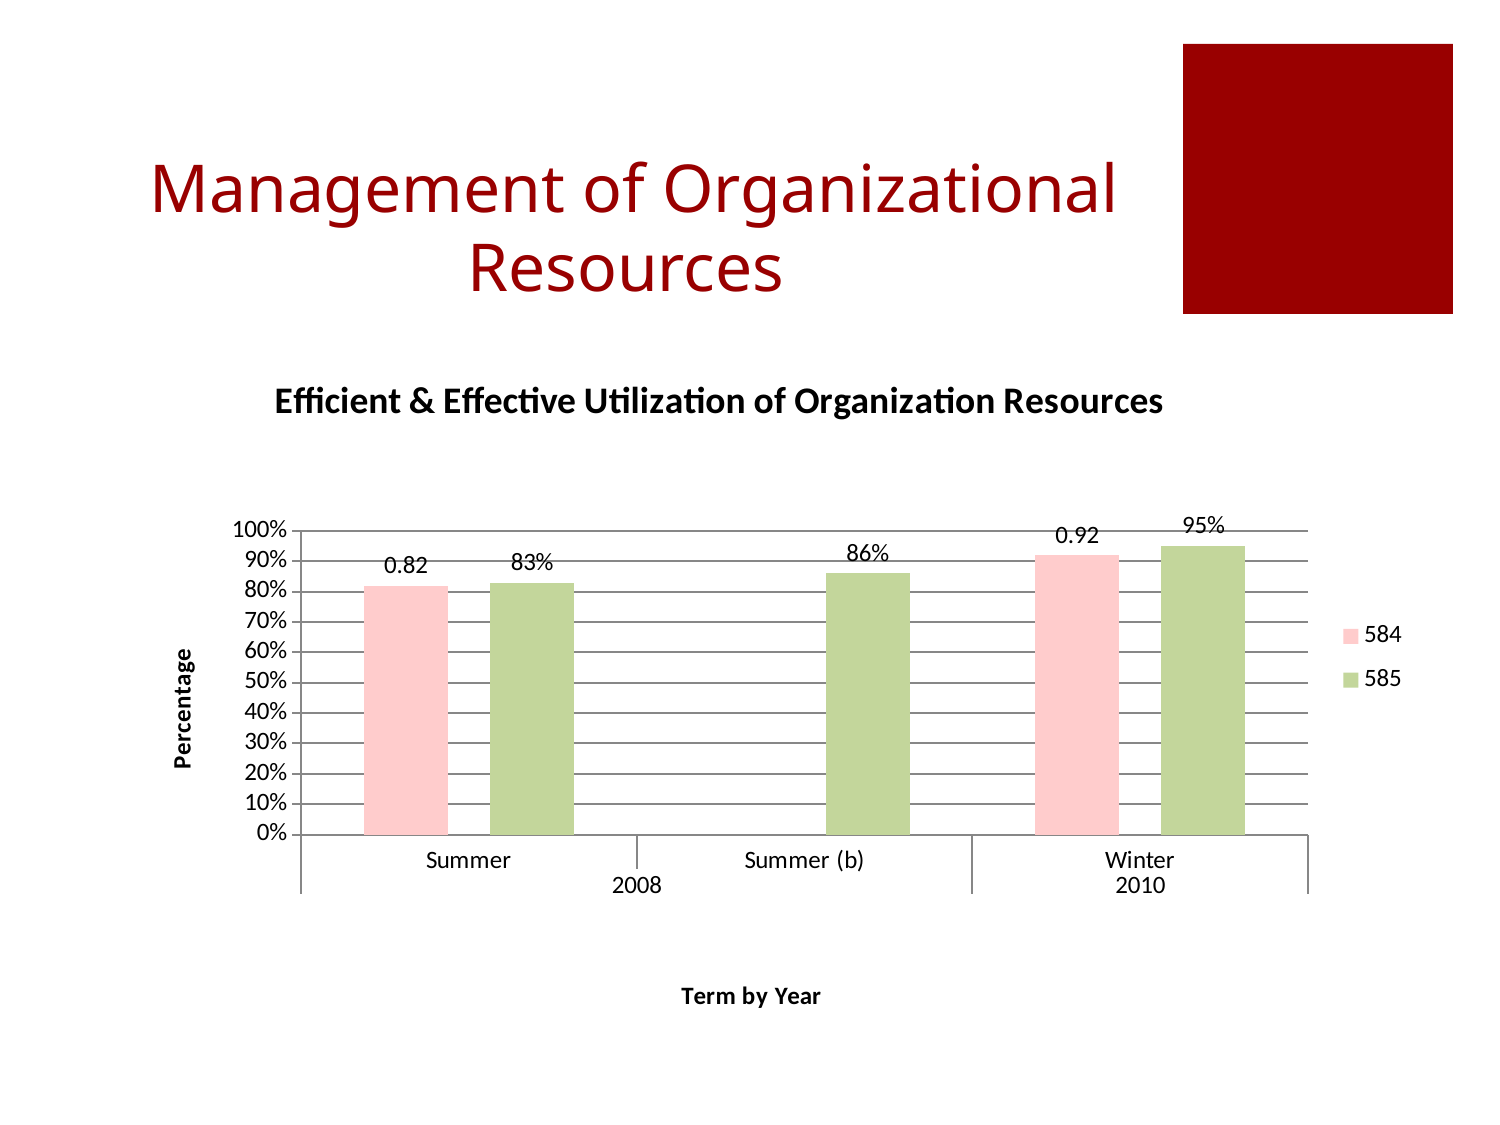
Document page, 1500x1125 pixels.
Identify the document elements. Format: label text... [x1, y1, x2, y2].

chart [89, 353, 1462, 1040]
title Management of Organizational Resources [112, 137, 1158, 313]
